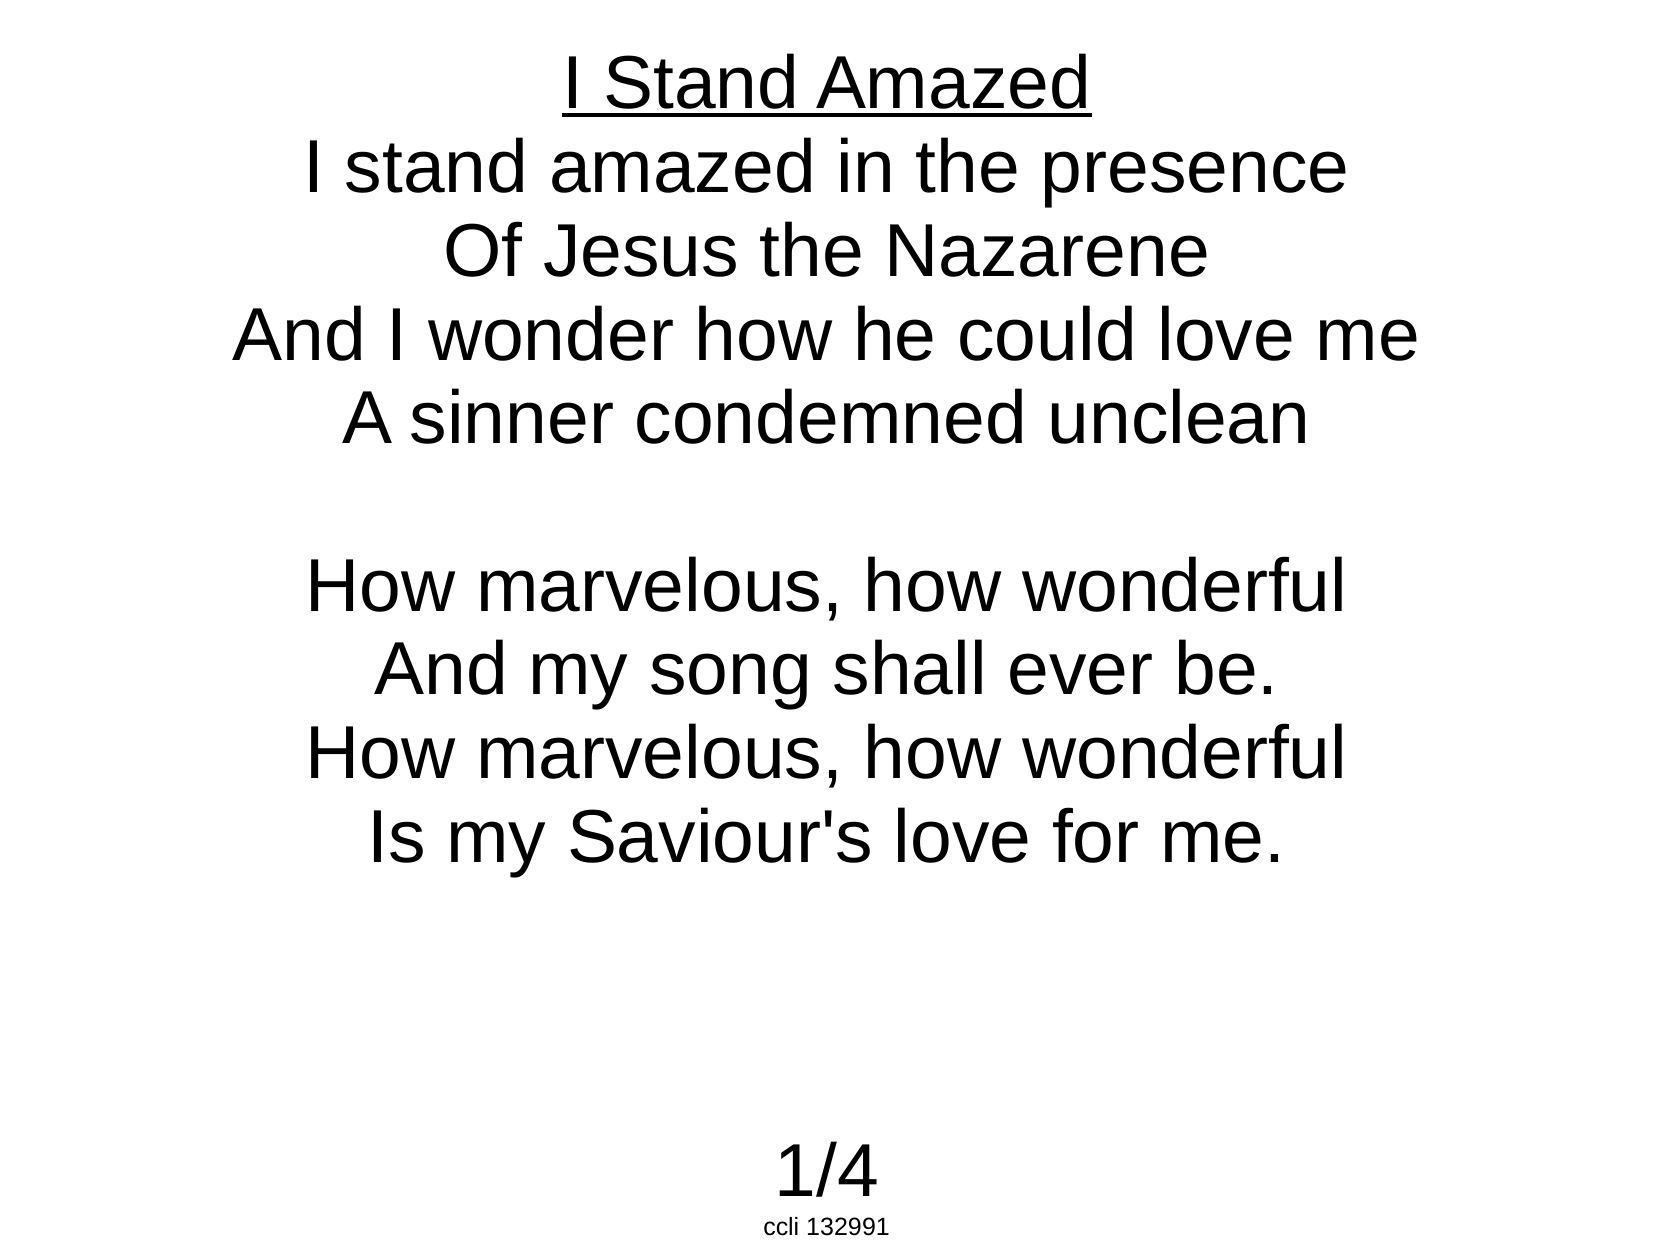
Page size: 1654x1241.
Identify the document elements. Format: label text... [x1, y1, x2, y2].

text_box I Stand Amazed I stand amazed in the presence Of Jesus the Nazarene And I wonder how he could love me A sinner condemned unclean How marvelous, how wonderful And my song shall ever be. How marvelous, how wonderful Is my Saviour's love for me. 1/4 ccli 132991 [0, 29, 1654, 1241]
